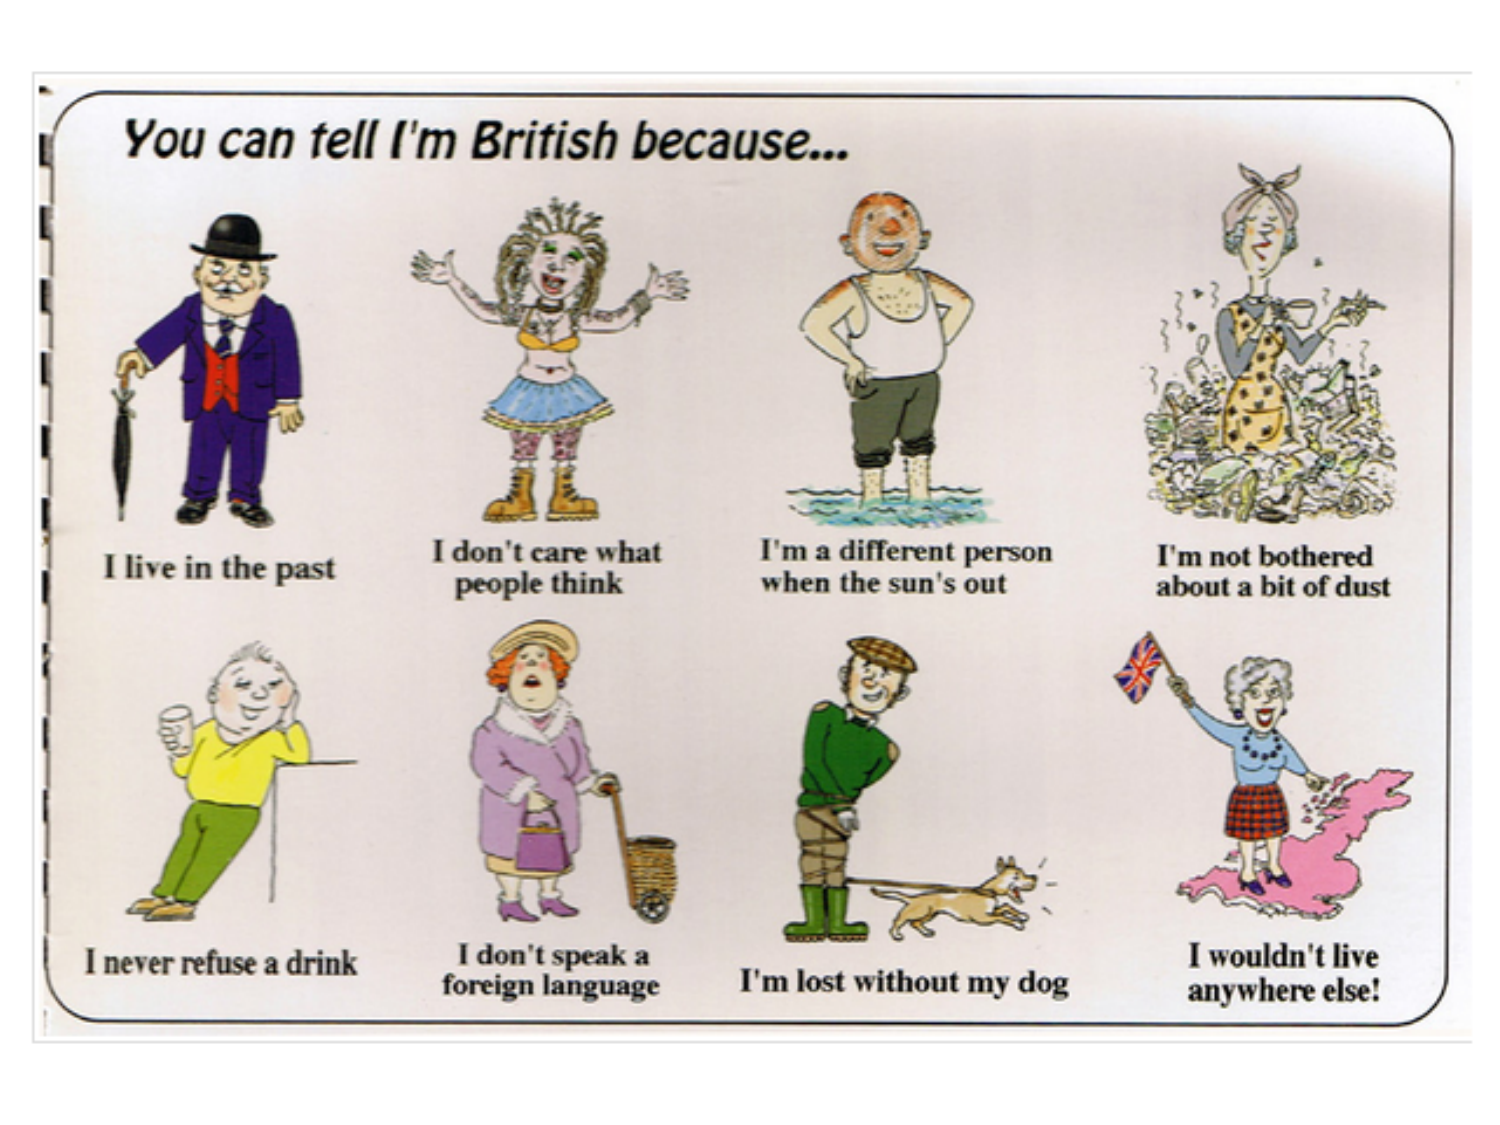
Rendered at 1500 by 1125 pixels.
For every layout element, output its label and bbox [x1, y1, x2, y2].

list [0, 70, 1475, 1059]
